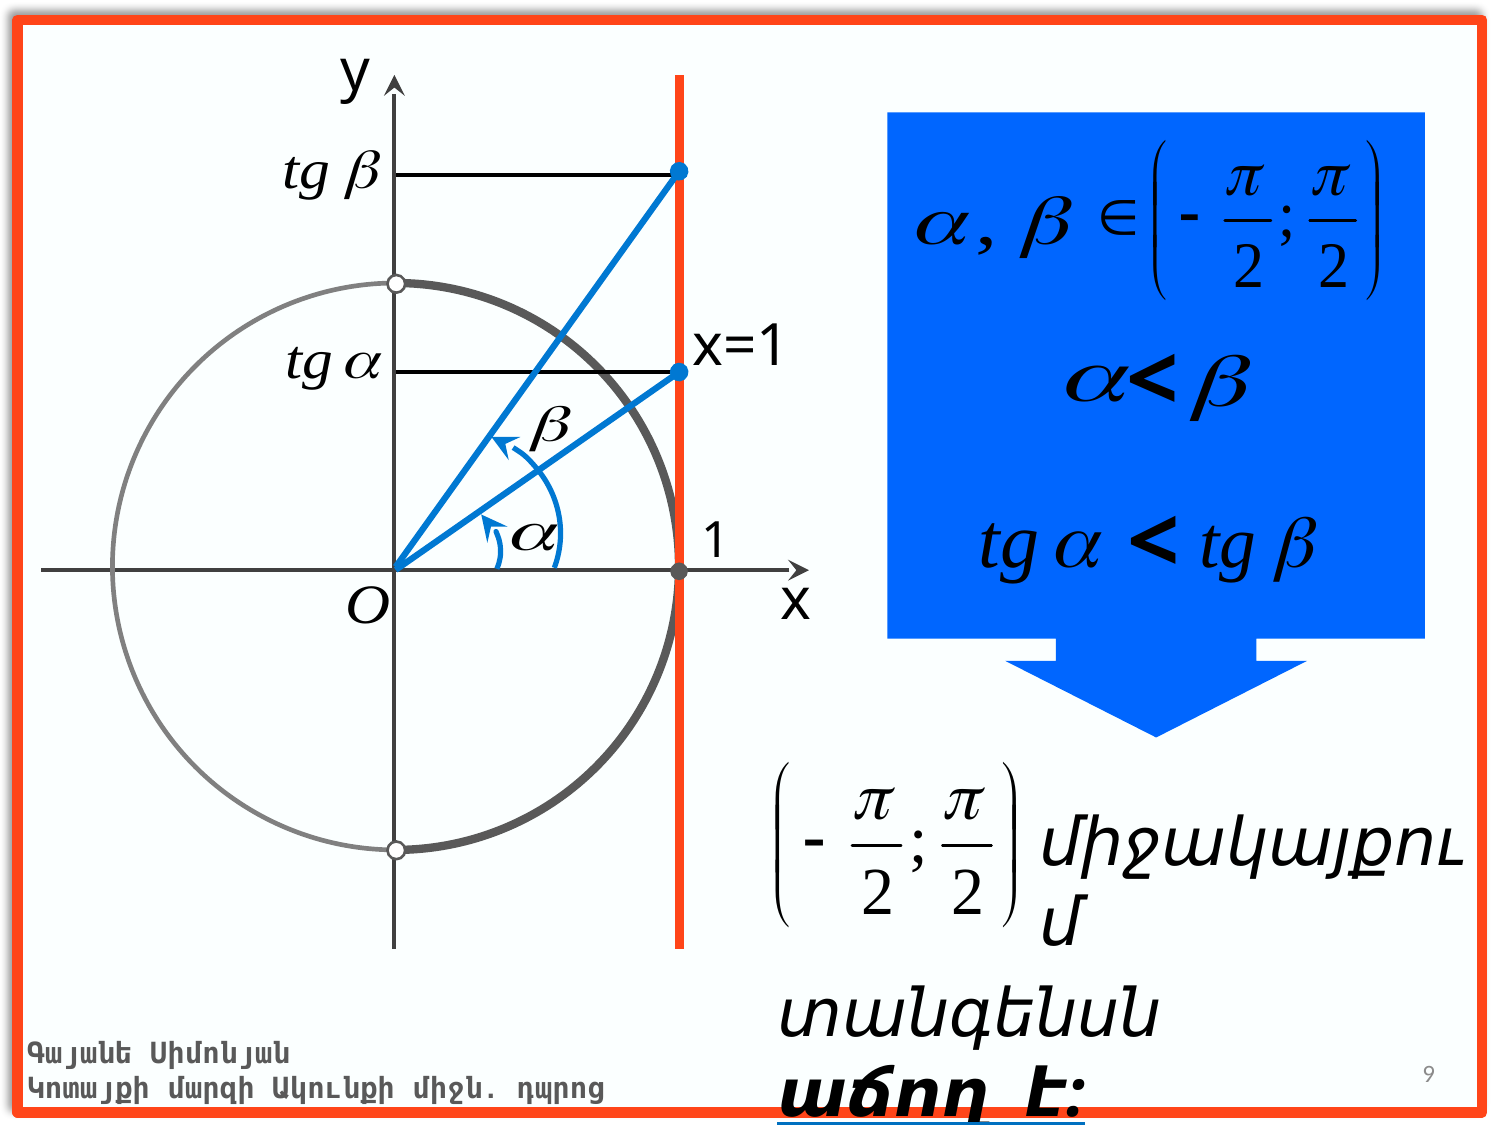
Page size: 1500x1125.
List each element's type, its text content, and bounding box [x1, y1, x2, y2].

text_box [16, 18, 1484, 1114]
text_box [395, 371, 680, 571]
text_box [903, 128, 1401, 313]
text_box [277, 337, 396, 403]
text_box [41, 24, 826, 950]
text_box Գայանե Սիմոնյան Կոտայքի մարզի Ակունքի միջն. դպրոց [12, 1026, 688, 1112]
text_box միջակայքում [1024, 791, 1488, 967]
slide_number 9 [1387, 1042, 1450, 1103]
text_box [1049, 321, 1276, 439]
text_box [885, 110, 1428, 740]
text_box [762, 749, 1038, 941]
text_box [969, 474, 1338, 602]
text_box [337, 572, 401, 638]
text_box տանգենսն աճող է: [762, 962, 1413, 1125]
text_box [395, 170, 680, 371]
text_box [274, 137, 399, 212]
